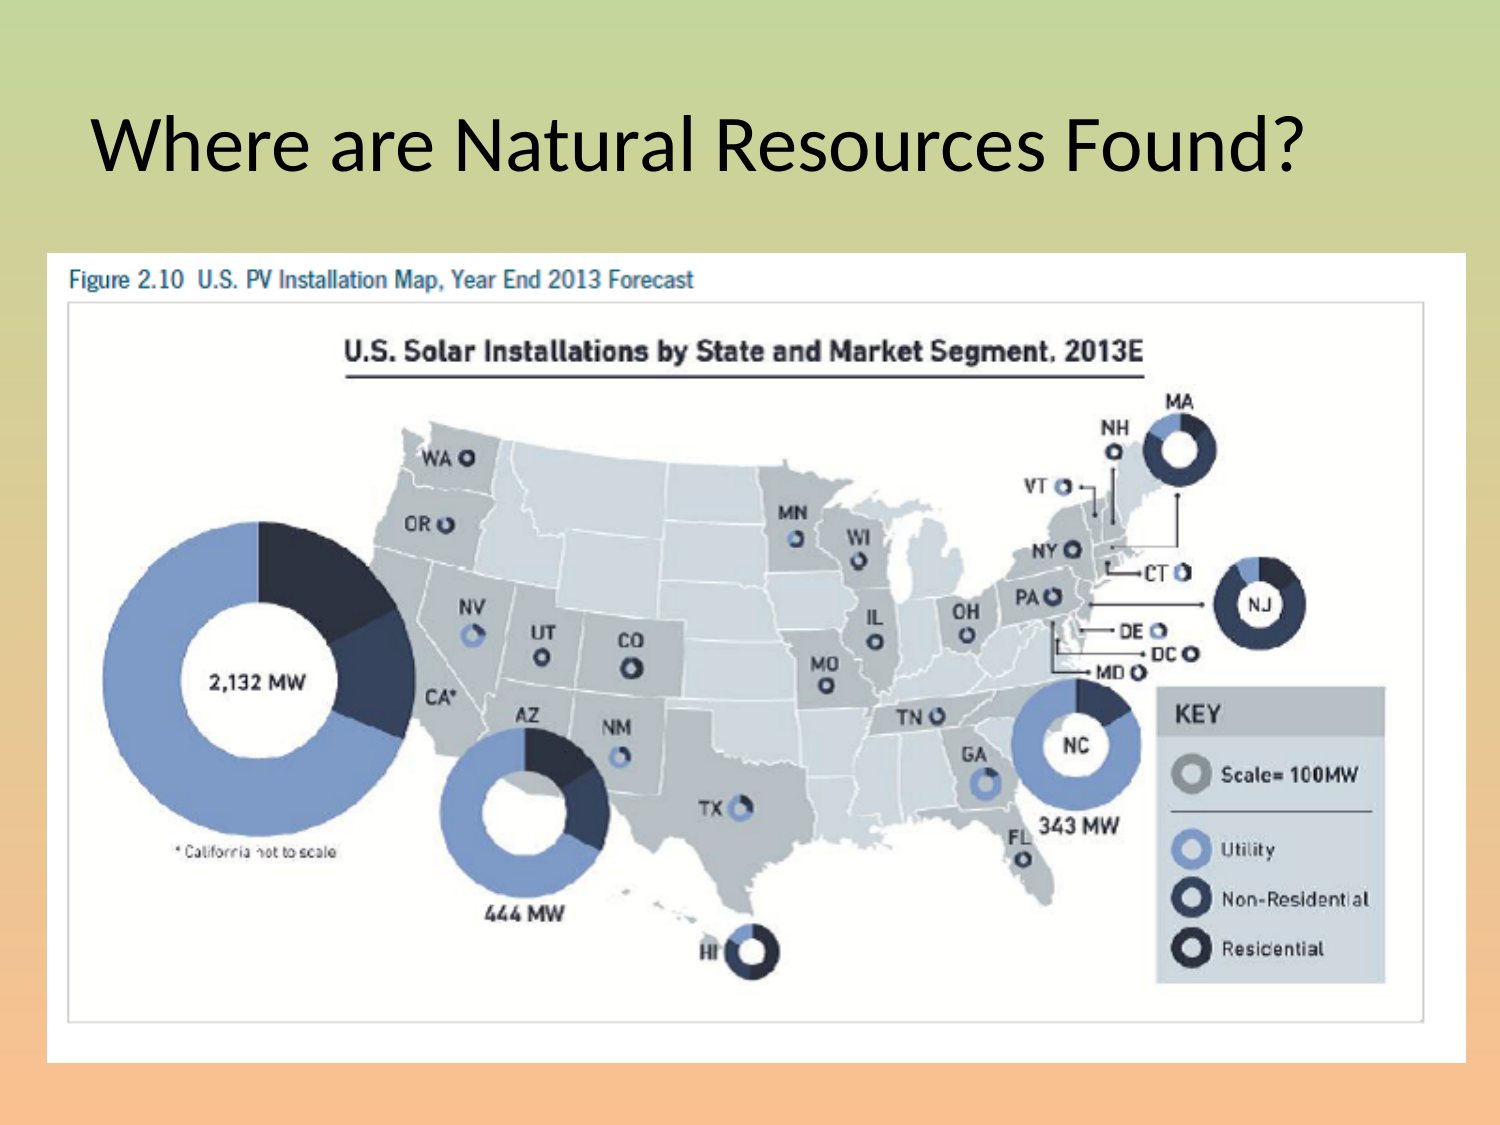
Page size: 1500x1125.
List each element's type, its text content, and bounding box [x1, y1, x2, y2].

title Where are Natural Resources Found? [75, 45, 1425, 233]
picture [46, 253, 1466, 1063]
